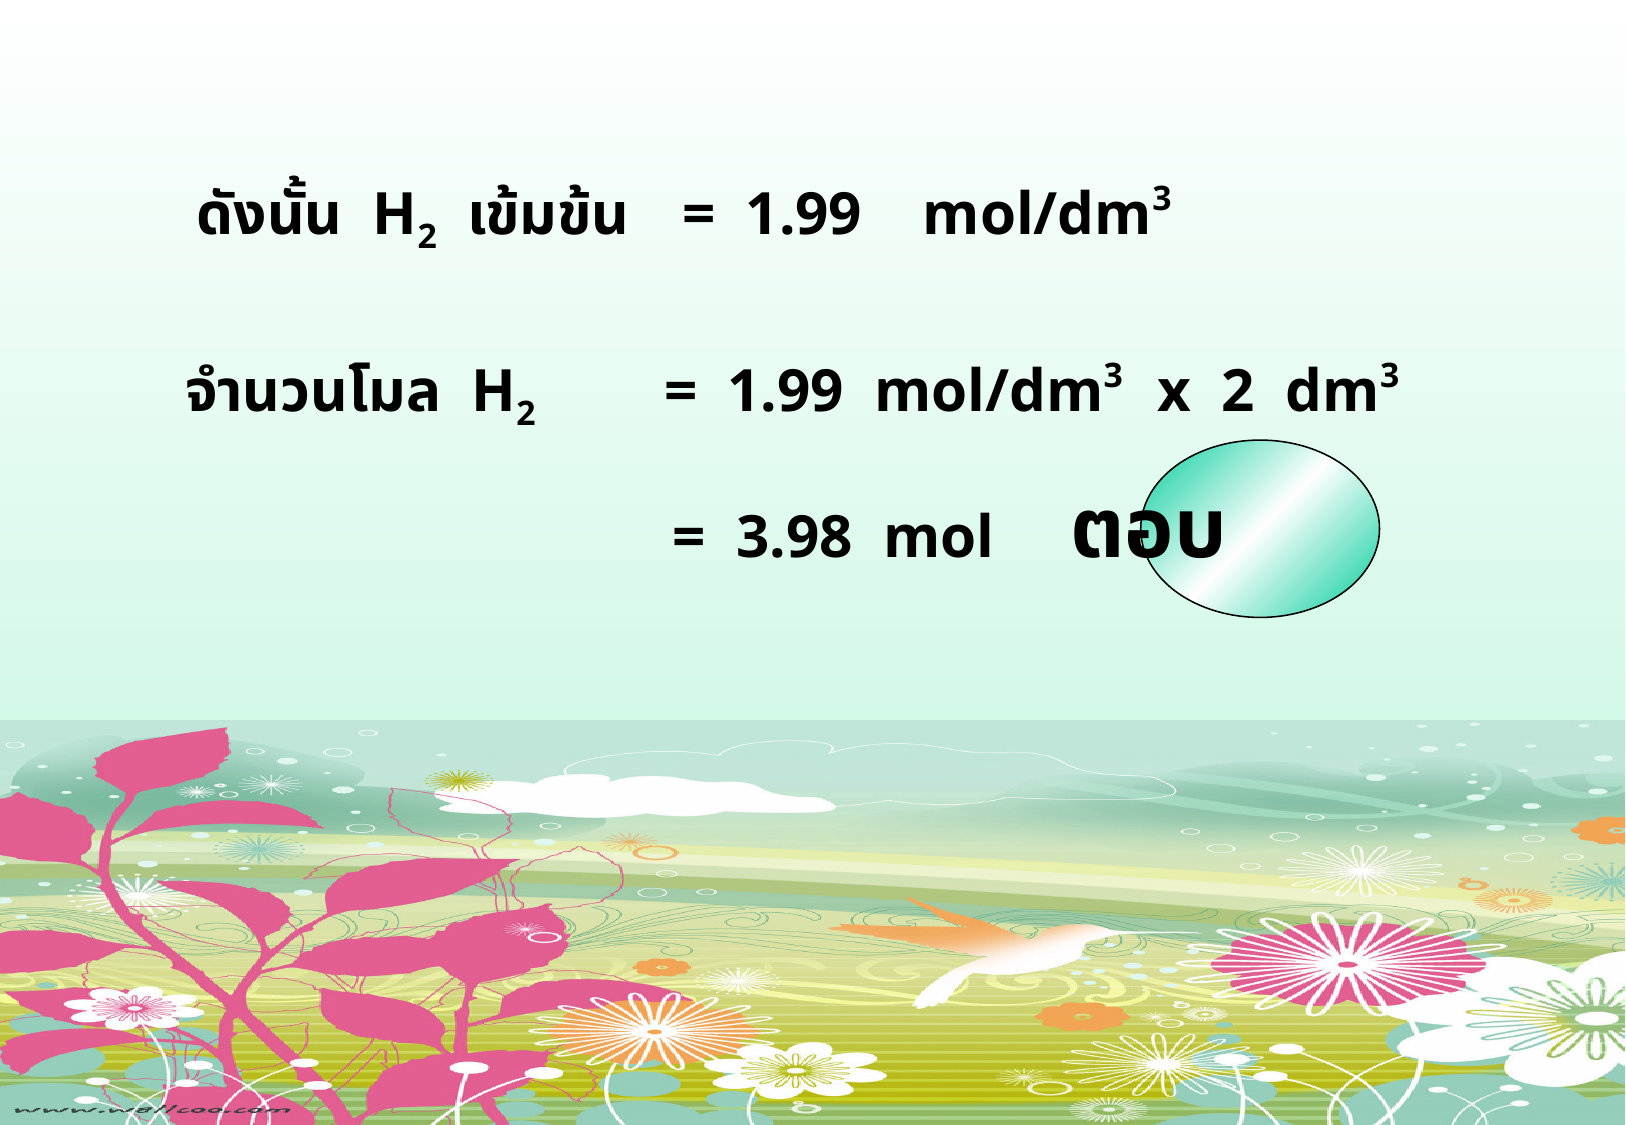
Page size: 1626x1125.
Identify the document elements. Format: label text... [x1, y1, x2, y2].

picture [0, 720, 1625, 1125]
text_box ดังนั้น H2 เข้มข้น = 1.99 mol/dm3 [182, 168, 1329, 263]
text_box [1164, 582, 1356, 618]
text_box จำนวนโมล H2 = 1.99 mol/dm3 x 2 dm3 = 3.98 mol ตอบ [170, 345, 1586, 582]
